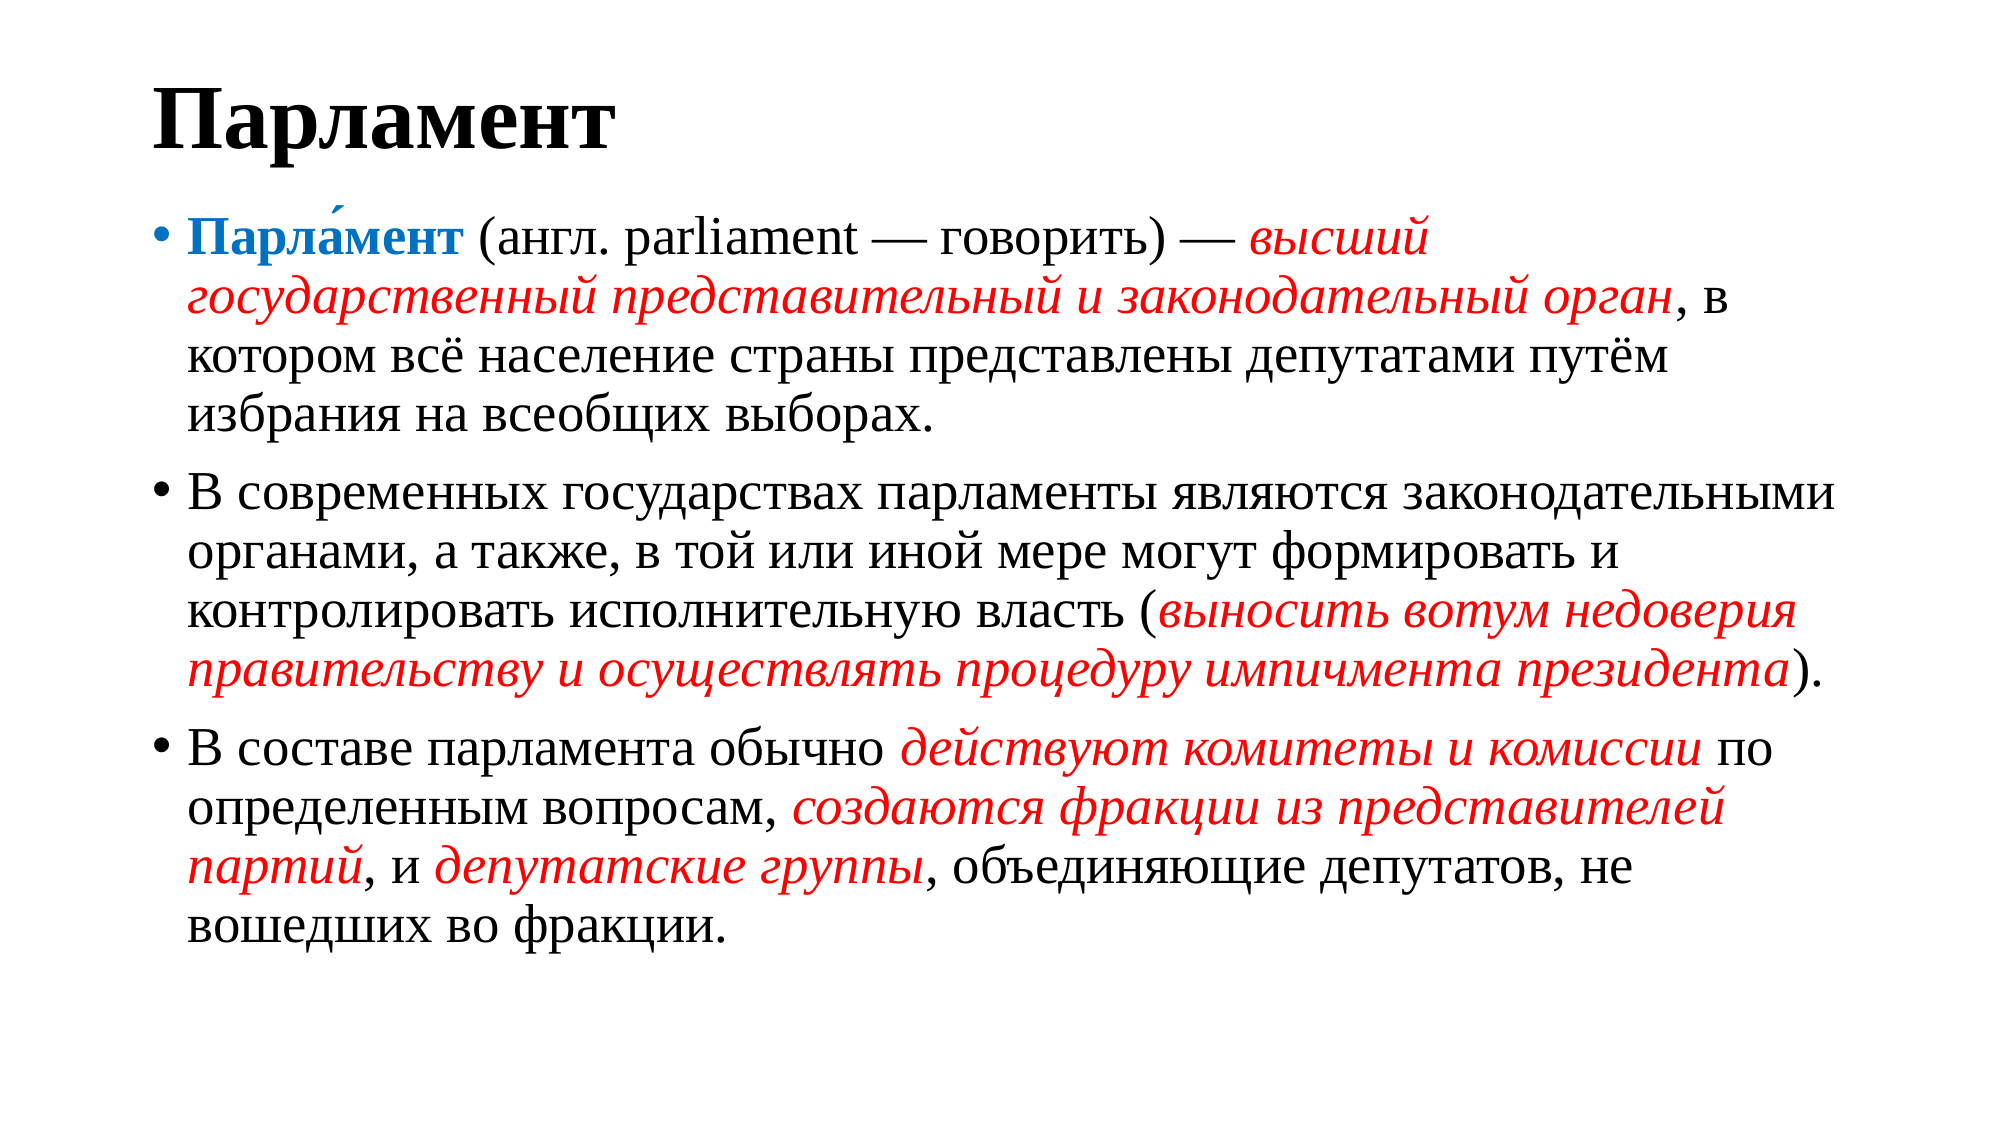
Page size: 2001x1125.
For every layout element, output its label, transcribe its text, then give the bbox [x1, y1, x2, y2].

list Парла́мент (англ. parliament — говорить) — высший государственный представительный и законодательный орган, в котором всё население страны представлены депутатами путём избрания на всеобщих выборах. В современных государствах парламенты являются законодательными органами, а также, в той или иной мере могут формировать и контролировать исполнительную власть (выносить вотум недоверия правительству и осуществлять процедуру импичмента президента). В составе парламента обычно действуют комитеты и комиссии по определенным вопросам, создаются фракции из представителей партий, и депутатские группы, объединяющие депутатов, не вошедших во фракции. [137, 199, 1863, 1014]
title Парламент [137, 59, 1863, 178]
